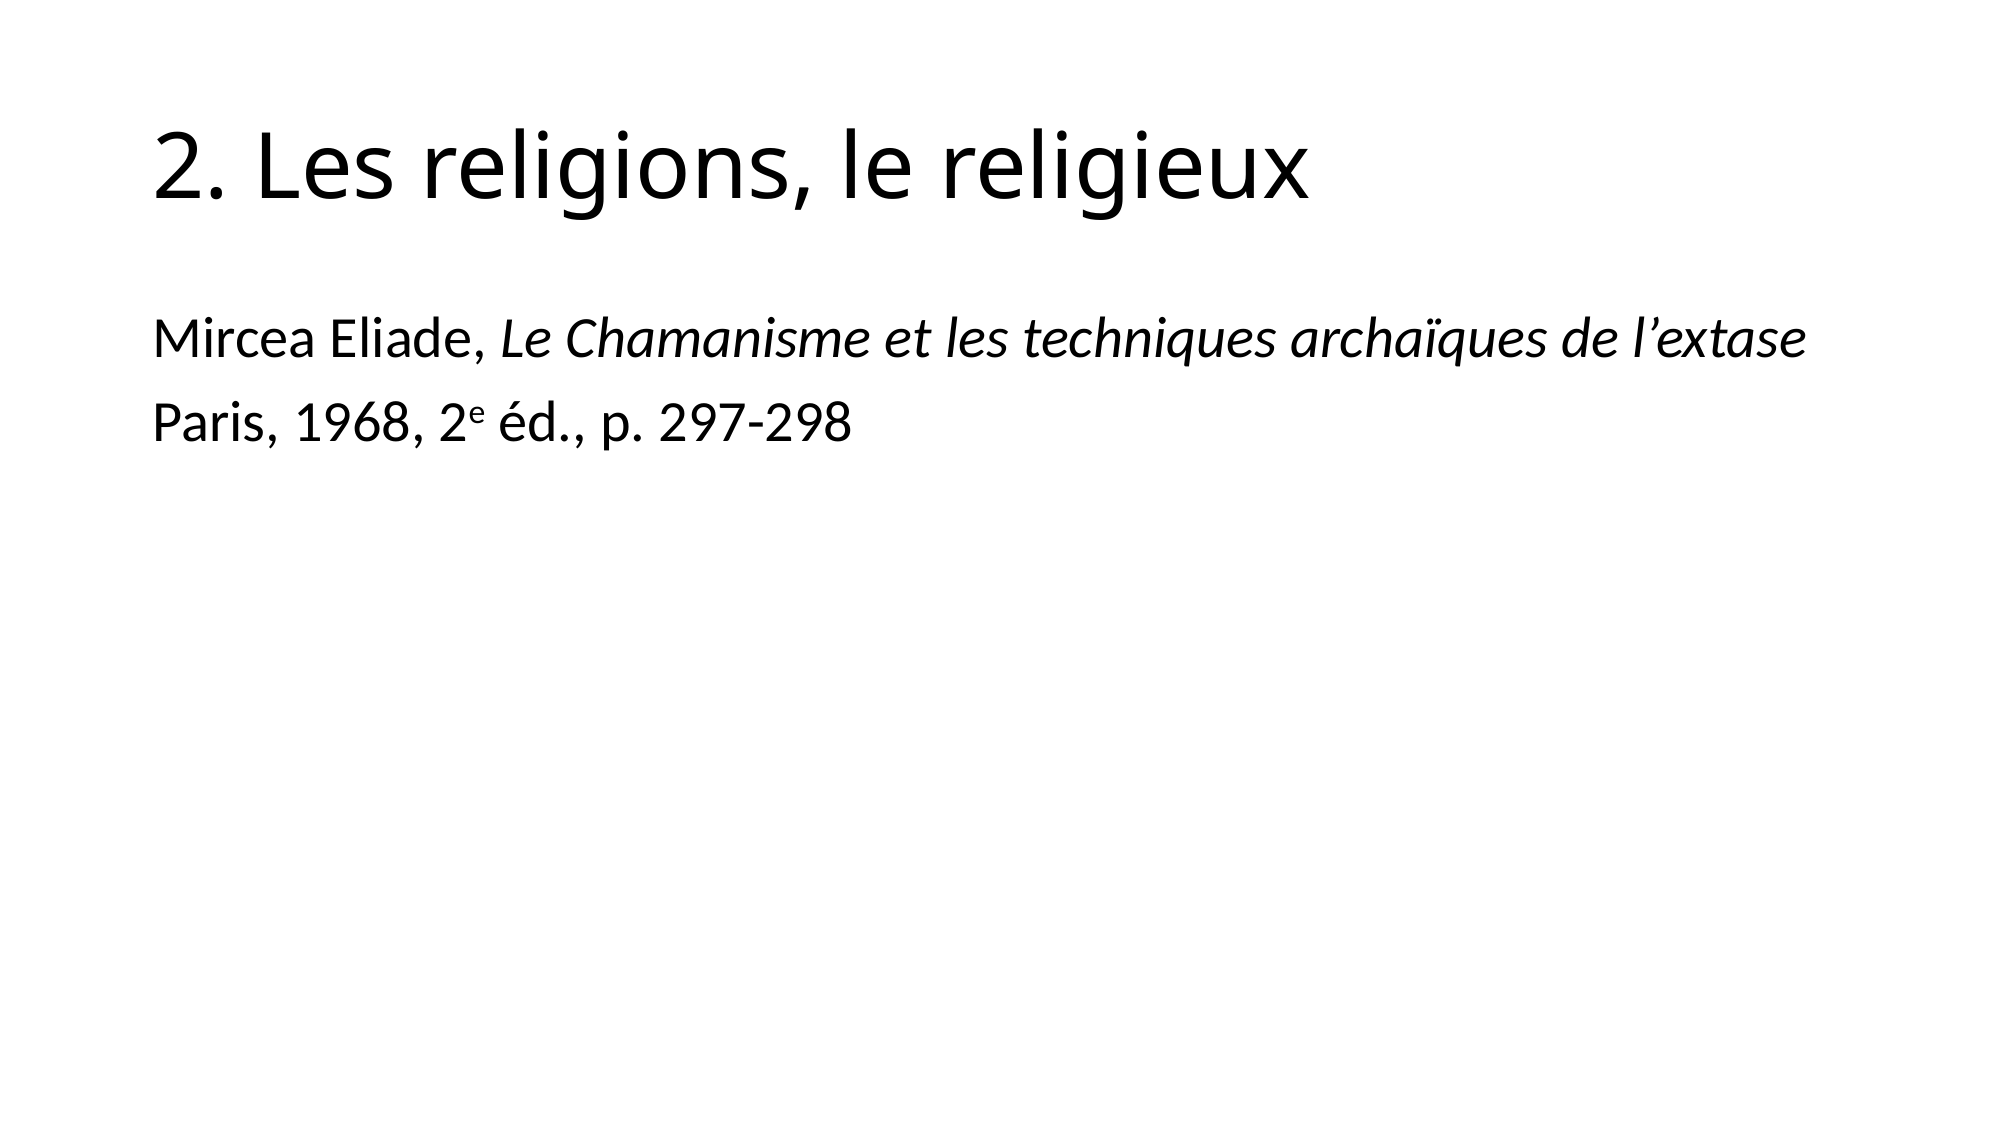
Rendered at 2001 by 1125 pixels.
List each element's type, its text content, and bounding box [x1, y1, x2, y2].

title 2. Les religions, le religieux [137, 59, 1863, 278]
list Mircea Eliade, Le Chamanisme et les techniques archaïques de l’extase Paris, 1968, 2e éd., p. 297-298 [137, 299, 1863, 1014]
